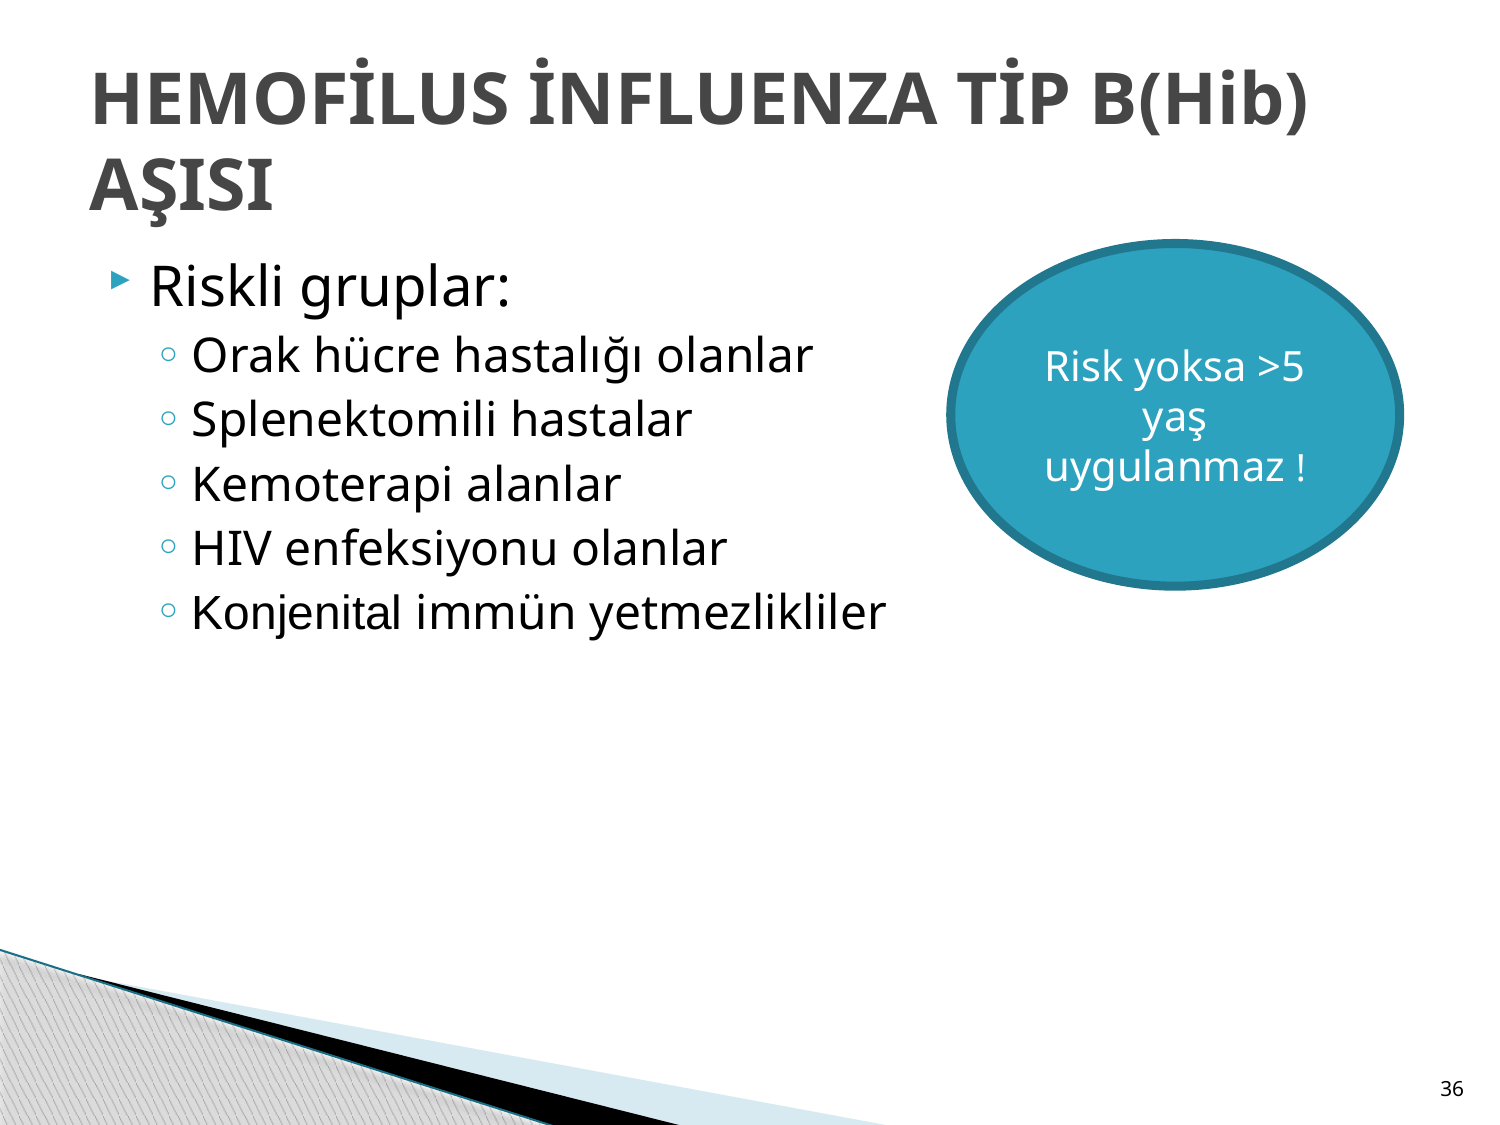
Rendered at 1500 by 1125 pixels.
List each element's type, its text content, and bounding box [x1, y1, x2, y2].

list Riskli gruplar: Orak hücre hastalığı olanlar Splenektomili hastalar Kemoterapi alanlar HIV enfeksiyonu olanlar Konjenital immün yetmezlikliler [74, 242, 1426, 986]
text_box Risk yoksa >5 yaş uygulanmaz ! [946, 238, 1405, 591]
title HEMOFİLUS İNFLUENZA TİP B(Hib) AŞISI [75, 45, 1425, 233]
slide_number 36 [1418, 1051, 1479, 1112]
